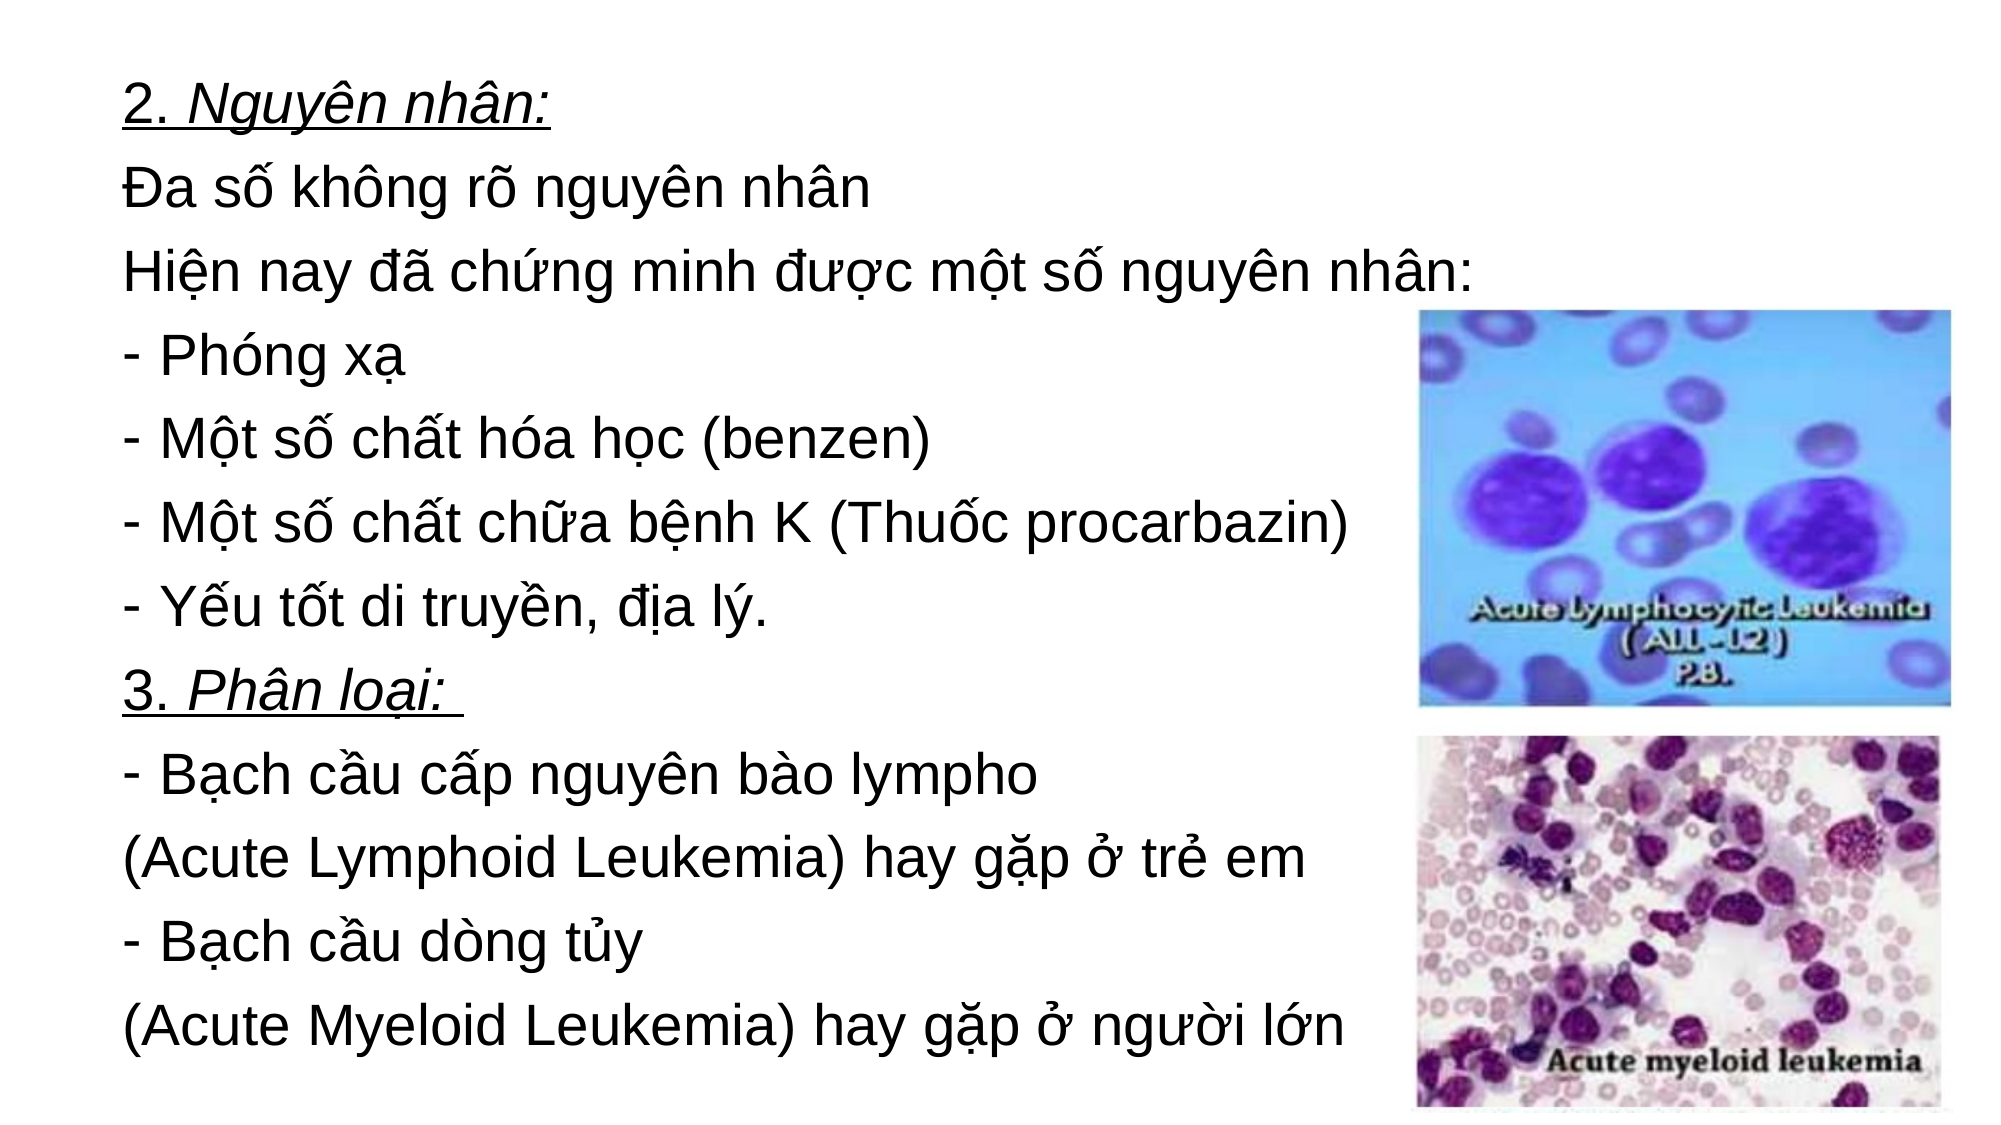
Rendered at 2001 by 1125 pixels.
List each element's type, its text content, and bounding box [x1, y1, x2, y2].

list 2. Nguyên nhân: Đa số không rõ nguyên nhân Hiện nay đã chứng minh được một số nguyên nhân: Phóng xạ Một số chất hóa học (benzen) Một số chất chữa bệnh K (Thuốc procarbazin) Yếu tốt di truyền, địa lý. 3. Phân loại: Bạch cầu cấp nguyên bào lympho (Acute Lymphoid Leukemia) hay gặp ở trẻ em Bạch cầu dòng tủy (Acute Myeloid Leukemia) hay gặp ở người lớn [107, 65, 1833, 780]
picture [1411, 726, 1953, 1113]
picture [1416, 303, 1957, 713]
